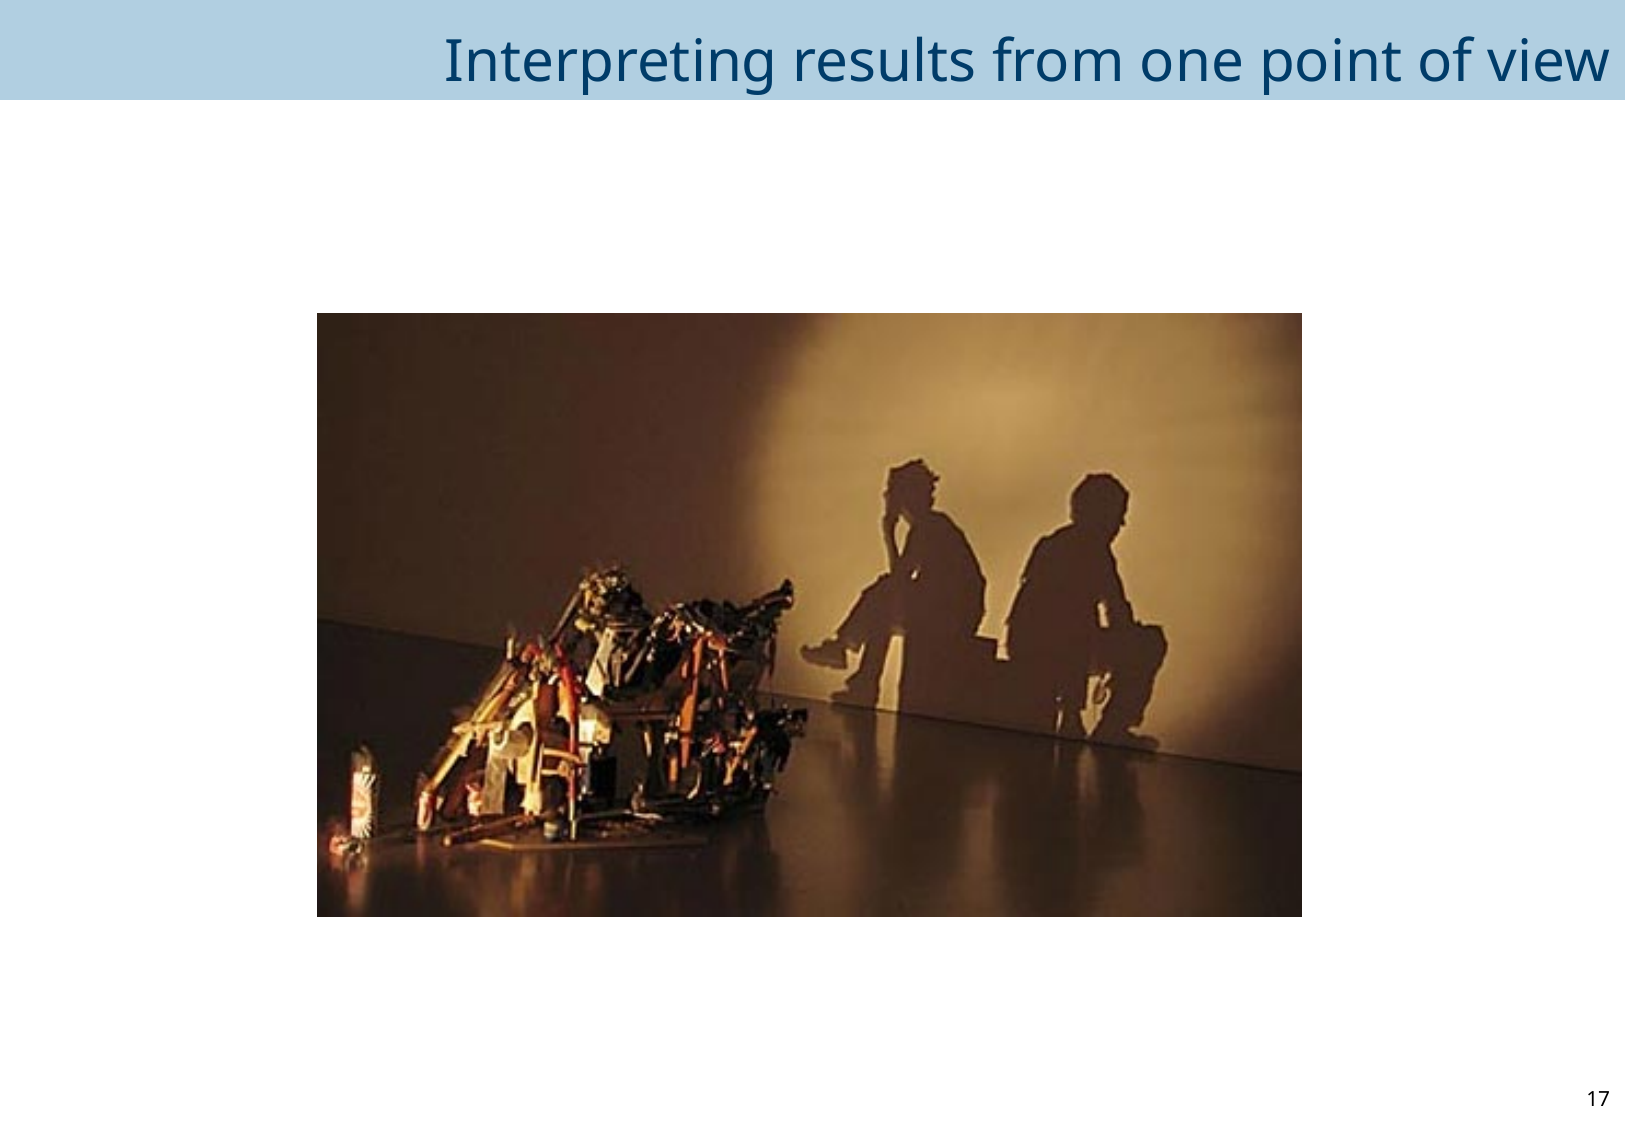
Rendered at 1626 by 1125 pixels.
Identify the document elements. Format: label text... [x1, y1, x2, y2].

picture [317, 312, 1303, 918]
slide_number 16 [1494, 1077, 1625, 1125]
title Interpreting results from one point of view [0, 0, 1625, 100]
